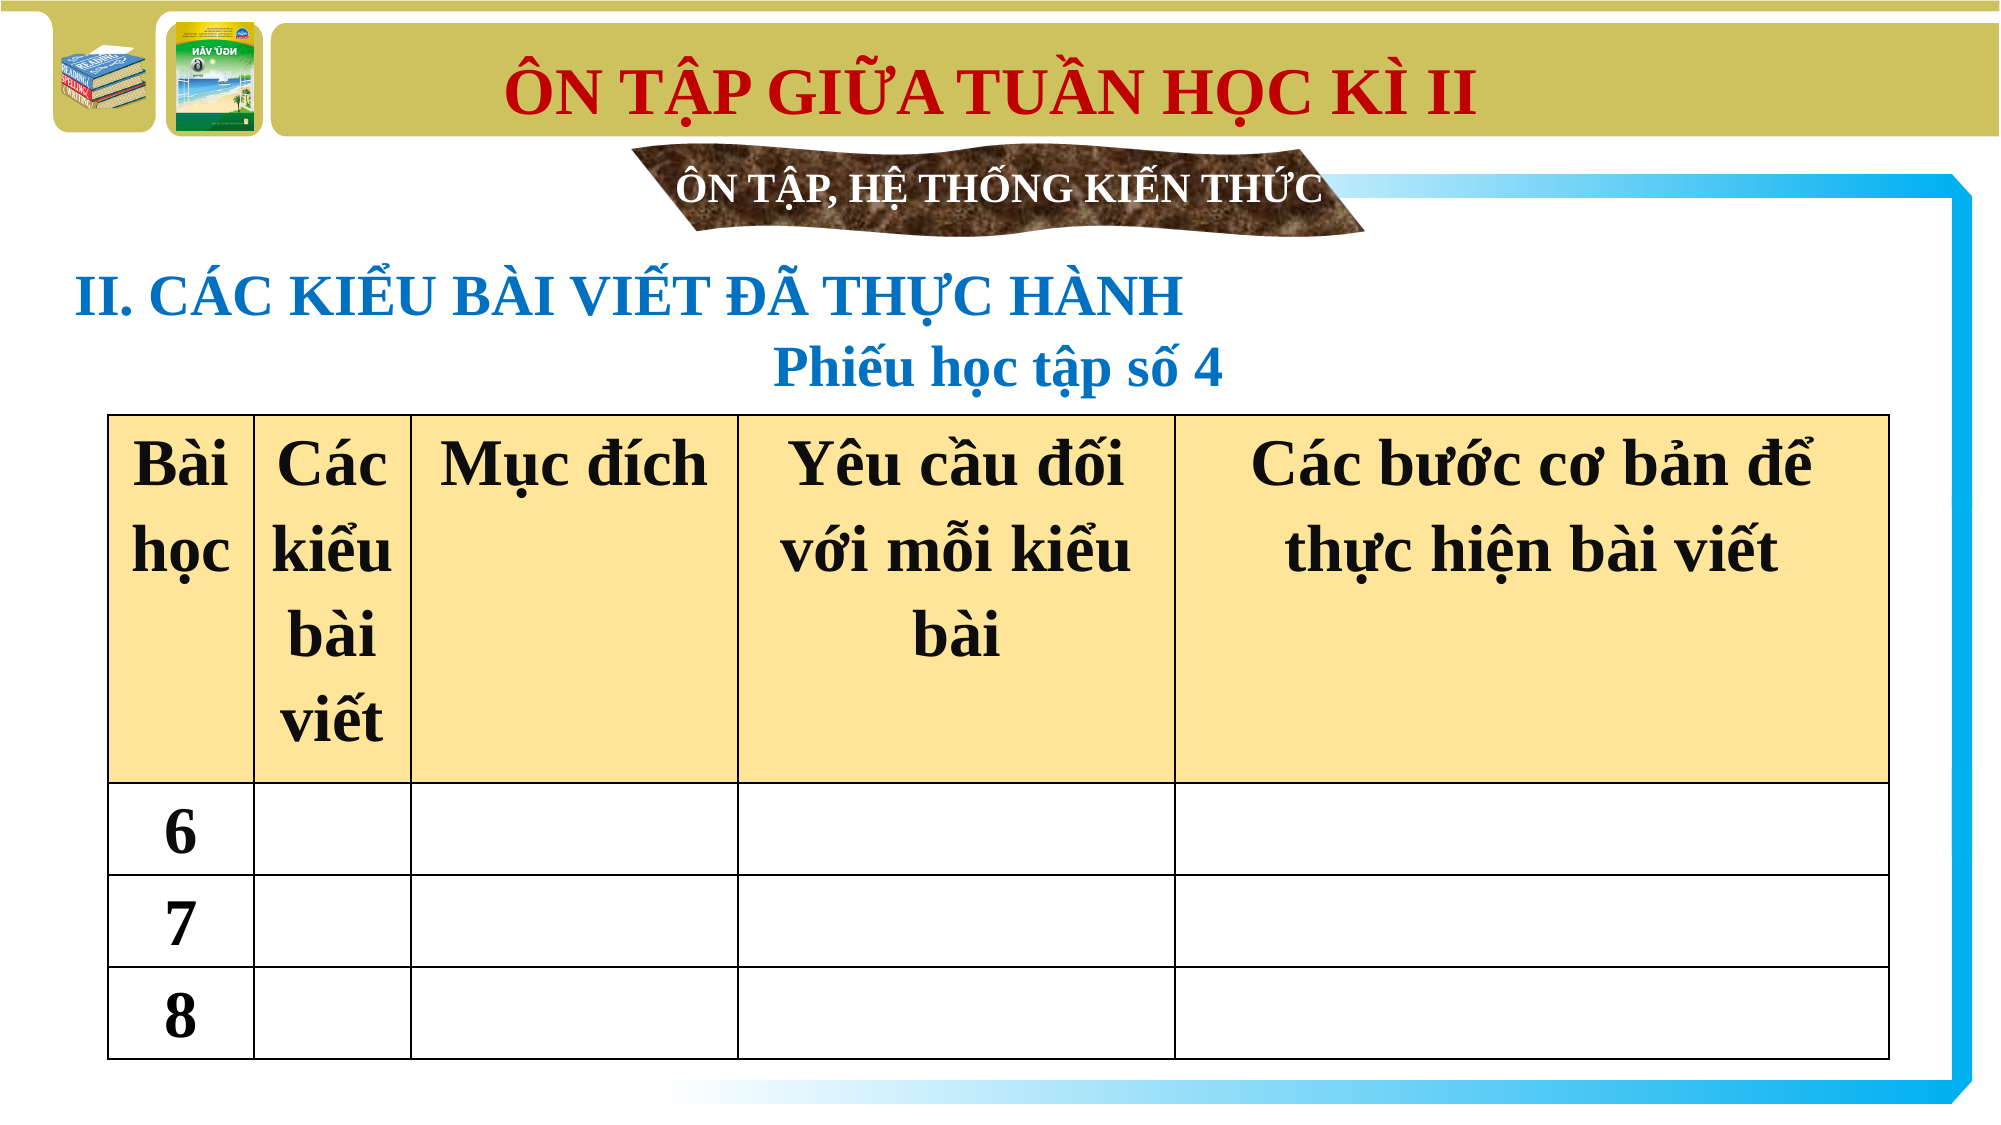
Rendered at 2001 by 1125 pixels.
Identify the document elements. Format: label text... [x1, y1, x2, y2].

table_header Mục đích [412, 416, 657, 782]
table_cell [255, 876, 410, 966]
picture [51, 47, 156, 115]
table_cell 8 [109, 968, 253, 1058]
table_cell 6 [109, 784, 253, 874]
picture [631, 143, 1365, 237]
table_header Bài học [109, 416, 253, 782]
table_cell [412, 876, 657, 966]
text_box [0, 0, 2000, 138]
table_cell [255, 784, 410, 874]
picture [176, 22, 254, 131]
table_cell 7 [109, 876, 253, 966]
text_box II. CÁC KIỂU BÀI VIẾT ĐÃ THỰC HÀNH [59, 239, 657, 335]
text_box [657, 174, 1973, 1104]
table_header Các kiểu bài viết [255, 416, 410, 782]
table_cell [412, 968, 657, 1058]
table_cell [255, 968, 410, 1058]
table_cell [412, 784, 657, 874]
